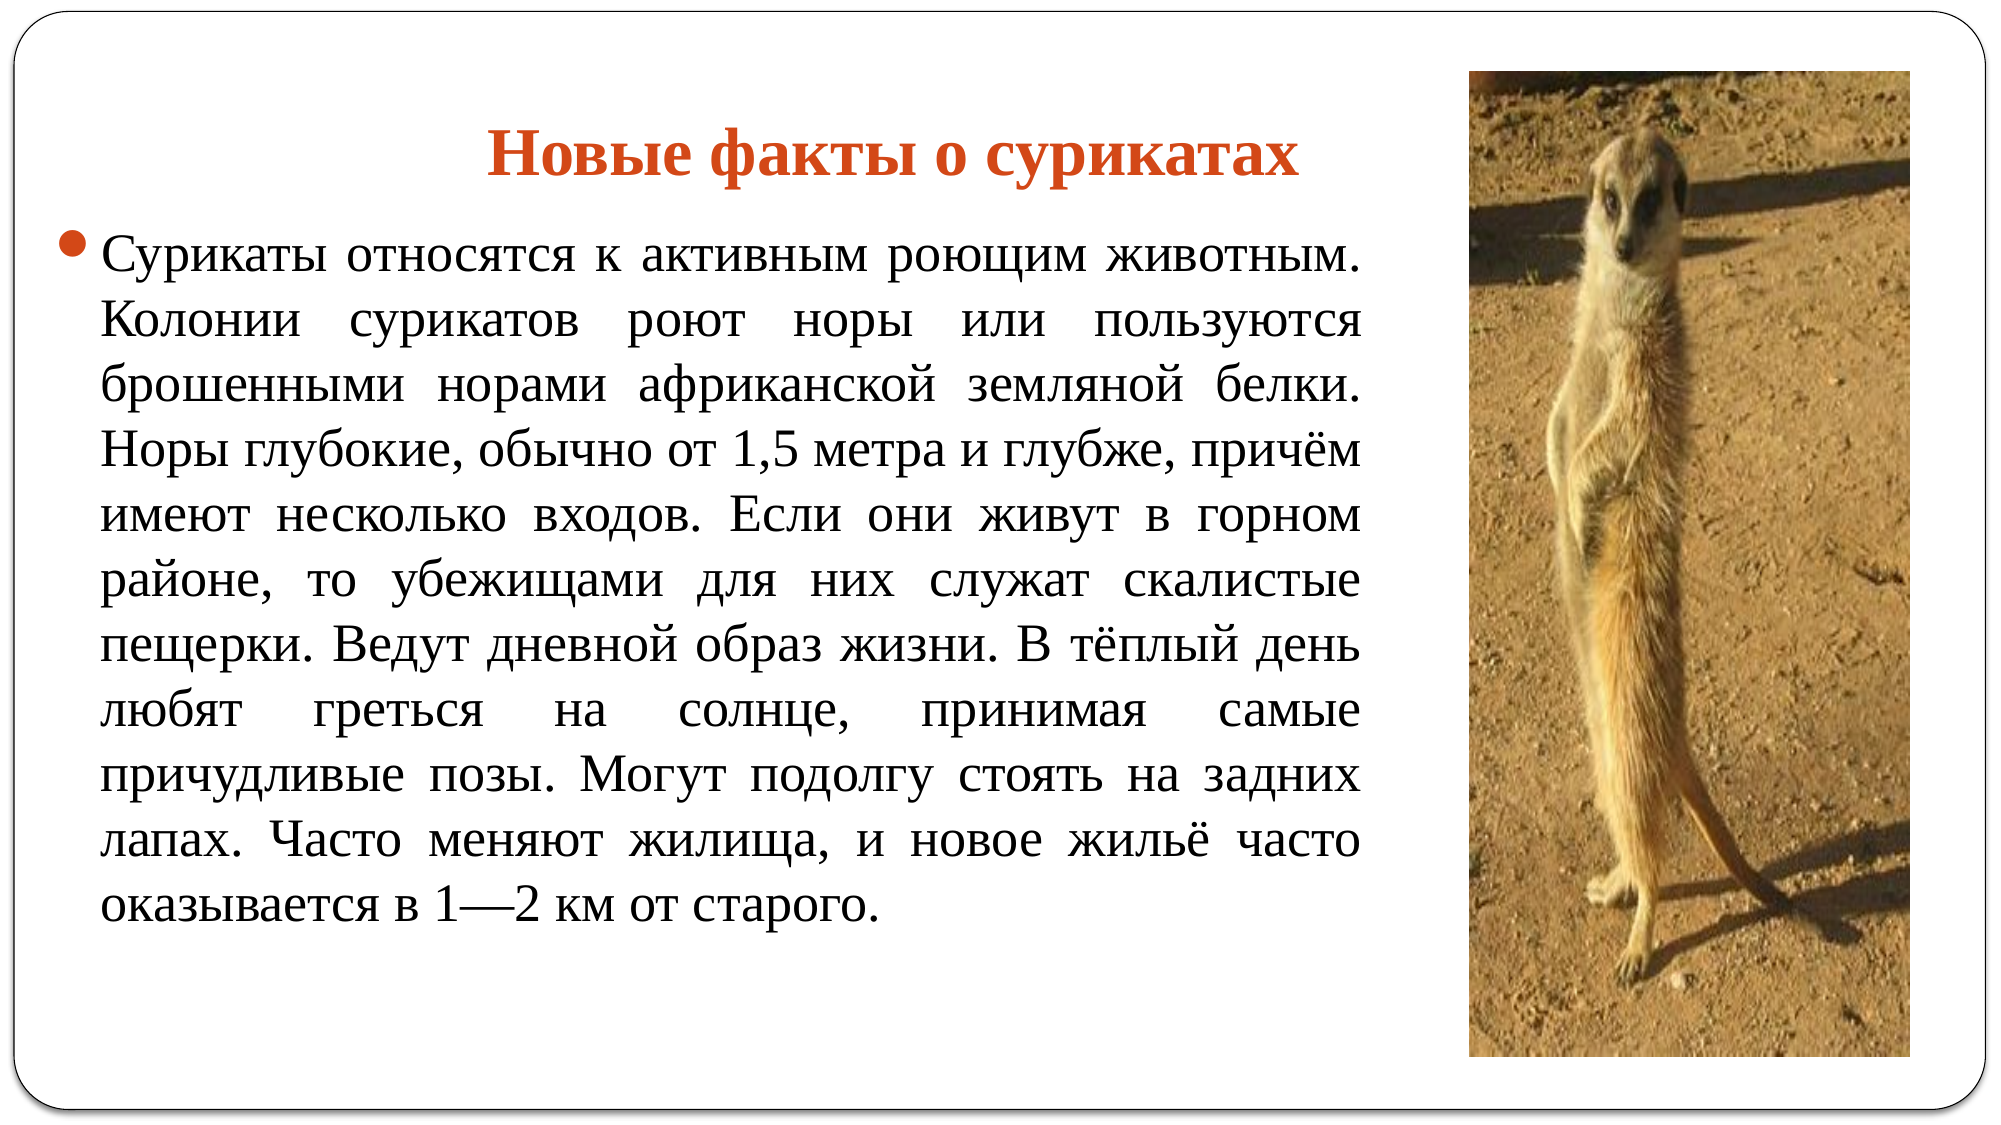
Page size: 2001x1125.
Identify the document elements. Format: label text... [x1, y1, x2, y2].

title Новые факты о сурикатах [206, 46, 1419, 205]
picture [1469, 71, 1910, 1057]
list Сурикаты относятся к активным роющим животным. Колонии сурикатов роют норы или пользуются брошенными норами африканской земляной белки. Норы глубокие, обычно от 1,5 метра и глубже, причём имеют несколько входов. Если они живут в горном районе, то убежищами для них служат скалистые пещерки. Ведут дневной образ жизни. В тёплый день любят греться на солнце, принимая самые причудливые позы. Могут подолгу стоять на задних лапах. Часто меняют жилища, и новое жильё часто оказывается в 1—2 км от старого. [40, 209, 1379, 1010]
